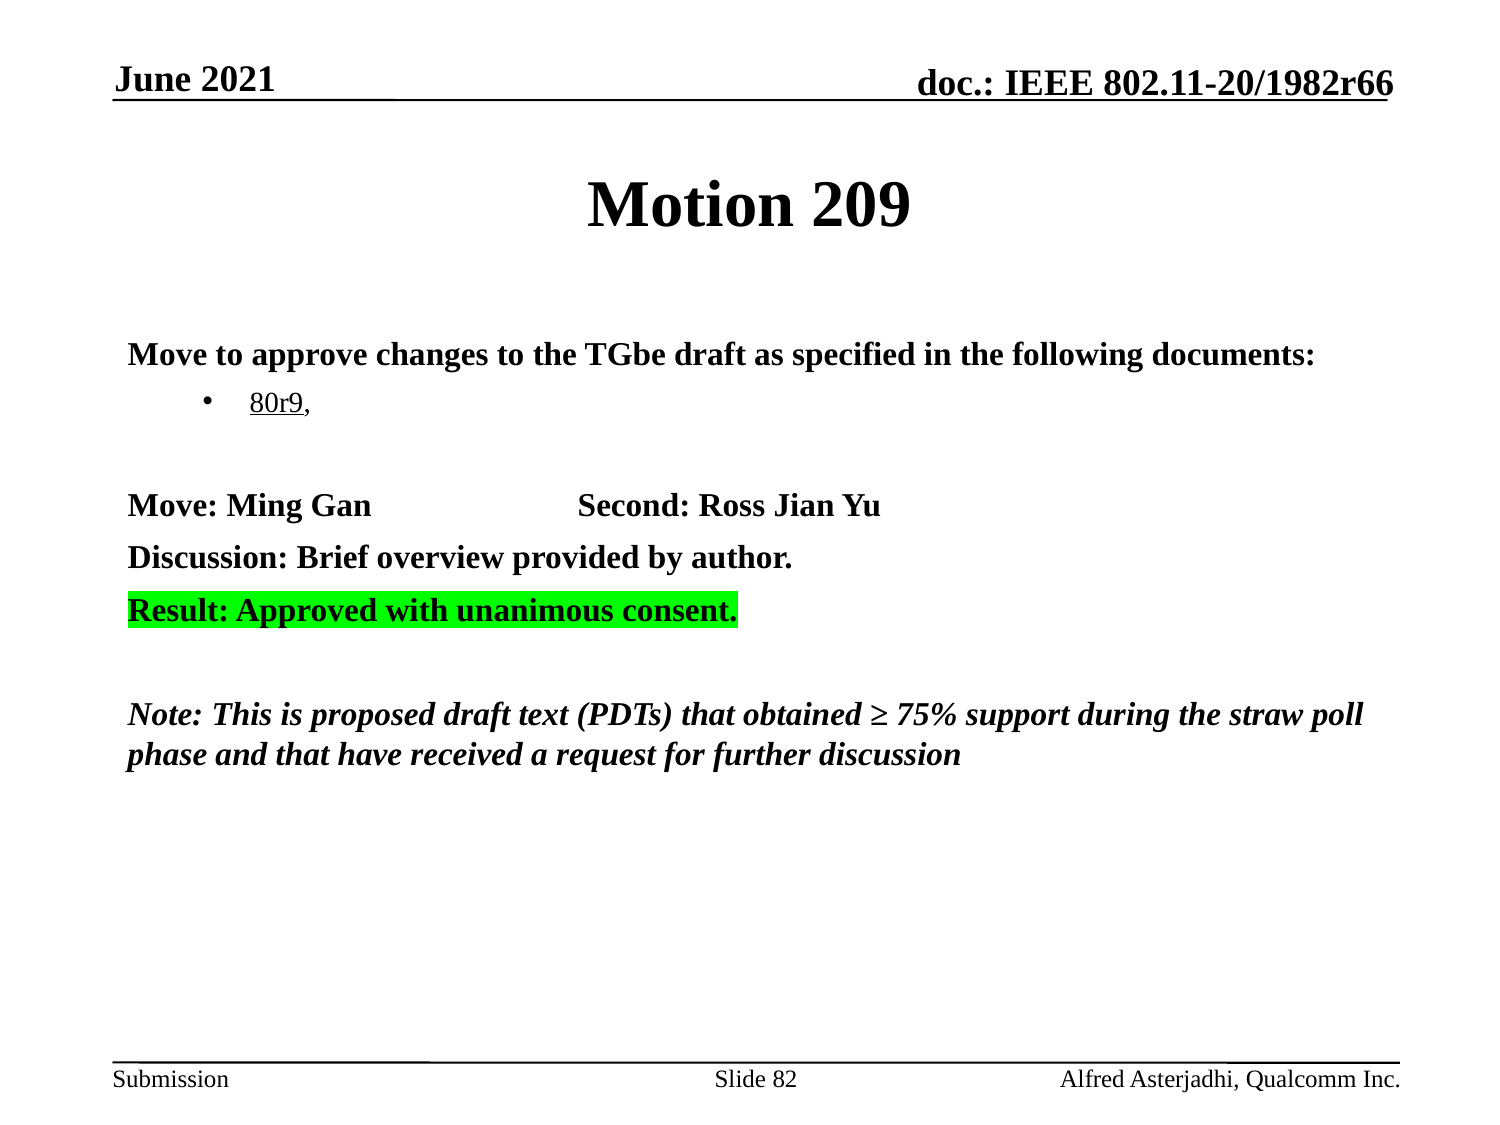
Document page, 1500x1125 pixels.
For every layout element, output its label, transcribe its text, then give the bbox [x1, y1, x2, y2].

slide_number Slide 82 [712, 1061, 800, 1123]
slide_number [114, 54, 423, 100]
title Motion 209 [112, 112, 1388, 288]
footer Alfred Asterjadhi, Qualcomm Inc. [878, 1061, 1402, 1093]
list Move to approve changes to the TGbe draft as specified in the following documents: 80r9, Move: Ming Gan Second: Ross Jian Yu Discussion: Brief overview provided by author. Result: Approved with unanimous consent. Note: This is proposed draft text (PDTs) that obtained ≥ 75% support during the straw poll phase and that have received a request for further discussion [112, 324, 1388, 1000]
